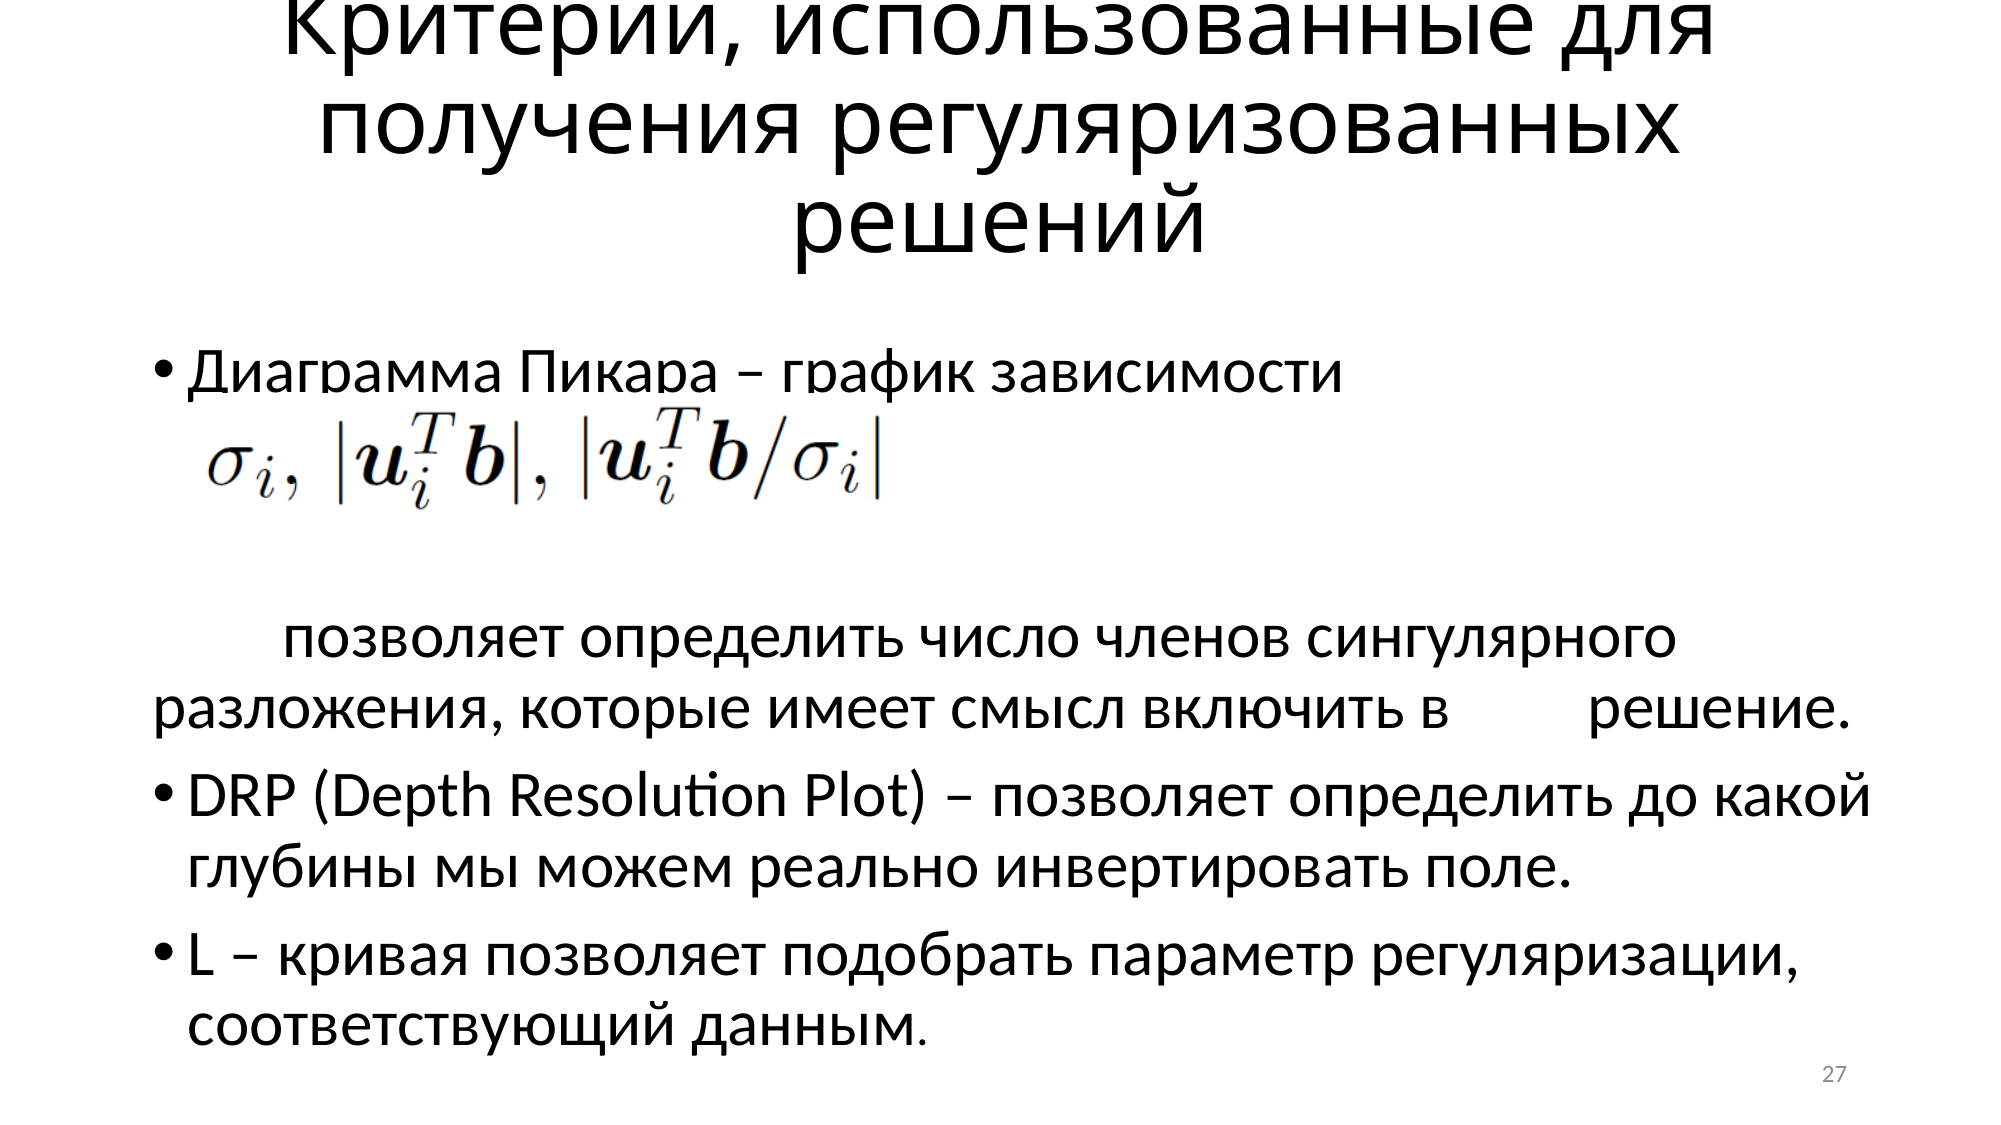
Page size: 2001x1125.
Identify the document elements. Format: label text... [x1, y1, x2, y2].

title Критерии, использованные для получения регуляризованных решений [137, 15, 1863, 233]
picture [194, 393, 887, 531]
list Диаграмма Пикара – график зависимости позволяет определить число членов сингулярного разложения, которые имеет смысл включить в решение. DRP (Depth Resolution Plot) – позволяет определить до какой глубины мы можем реально инвертировать поле. L – кривая позволяет подобрать параметр регуляризации, соответствующий данным. [137, 328, 1918, 1082]
slide_number 27 [1412, 1042, 1863, 1103]
